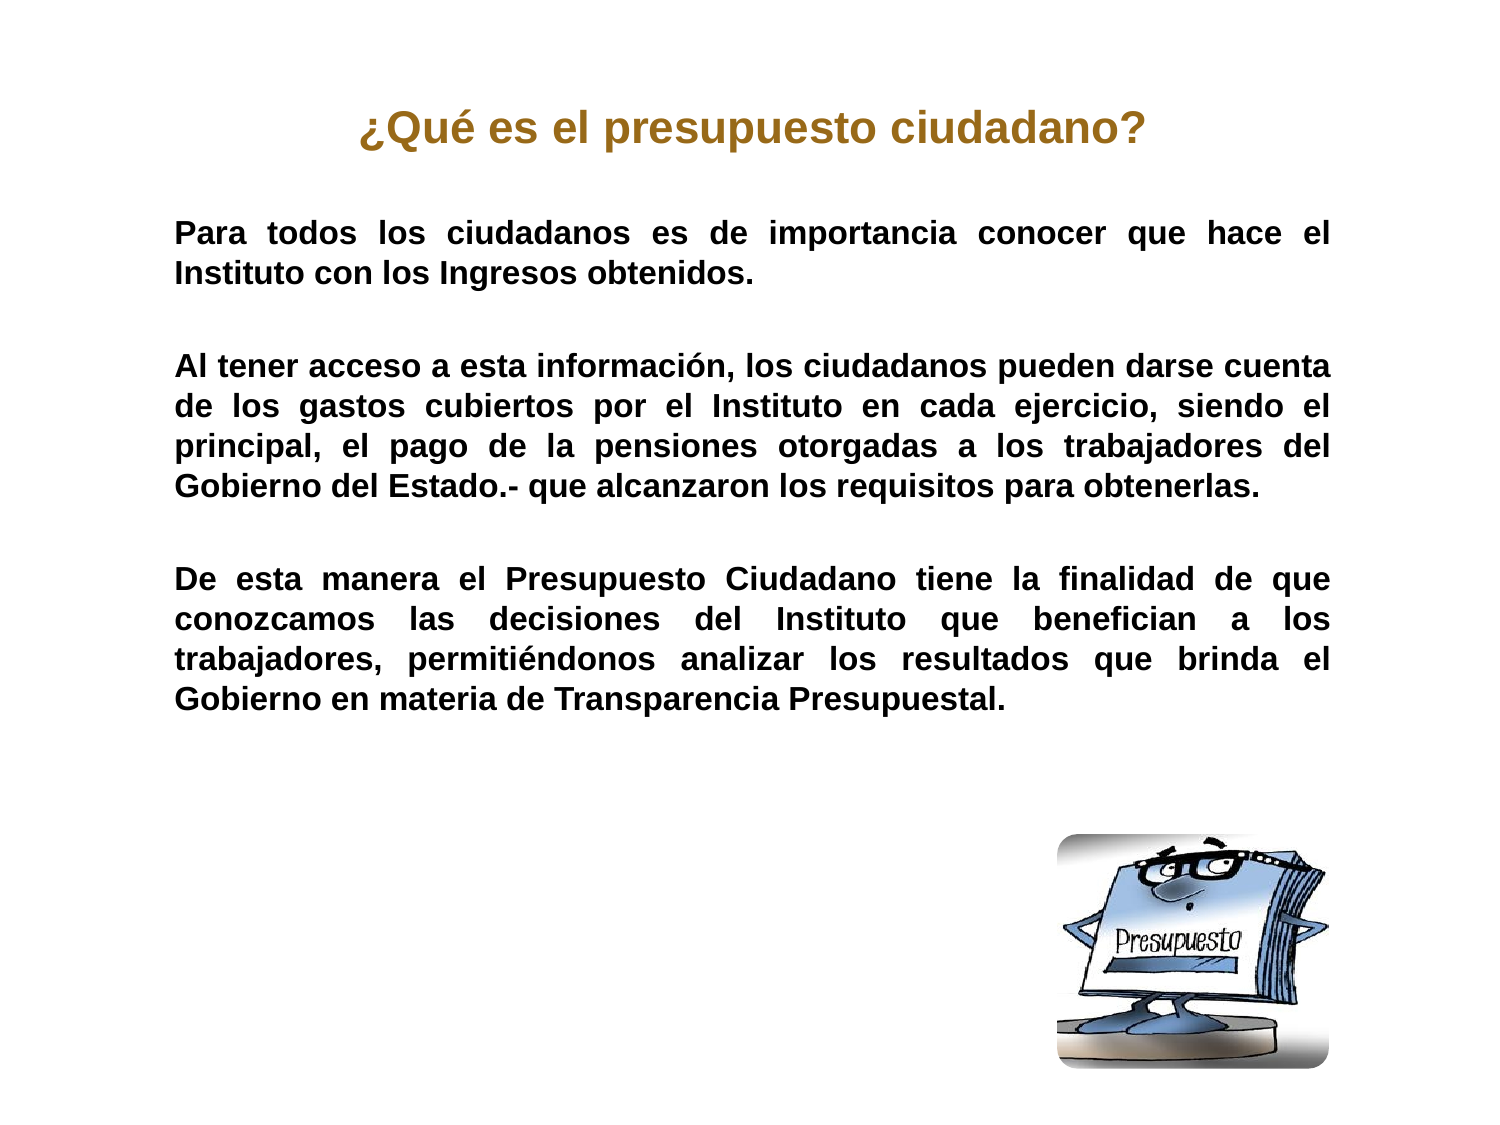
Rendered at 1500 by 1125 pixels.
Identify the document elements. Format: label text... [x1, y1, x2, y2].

picture [1056, 833, 1330, 1069]
subtitle ¿Qué es el presupuesto ciudadano? Para todos los ciudadanos es de importancia conocer que hace el Instituto con los Ingresos obtenidos. Al tener acceso a esta información, los ciudadanos pueden darse cuenta de los gastos cubiertos por el Instituto en cada ejercicio, siendo el principal, el pago de la pensiones otorgadas a los trabajadores del Gobierno del Estado.- que alcanzaron los requisitos para obtenerlas. De esta manera el Presupuesto Ciudadano tiene la finalidad de que conozcamos las decisiones del Instituto que benefician a los trabajadores, permitiéndonos analizar los resultados que brinda el Gobierno en materia de Transparencia Presupuestal. [159, 90, 1348, 879]
